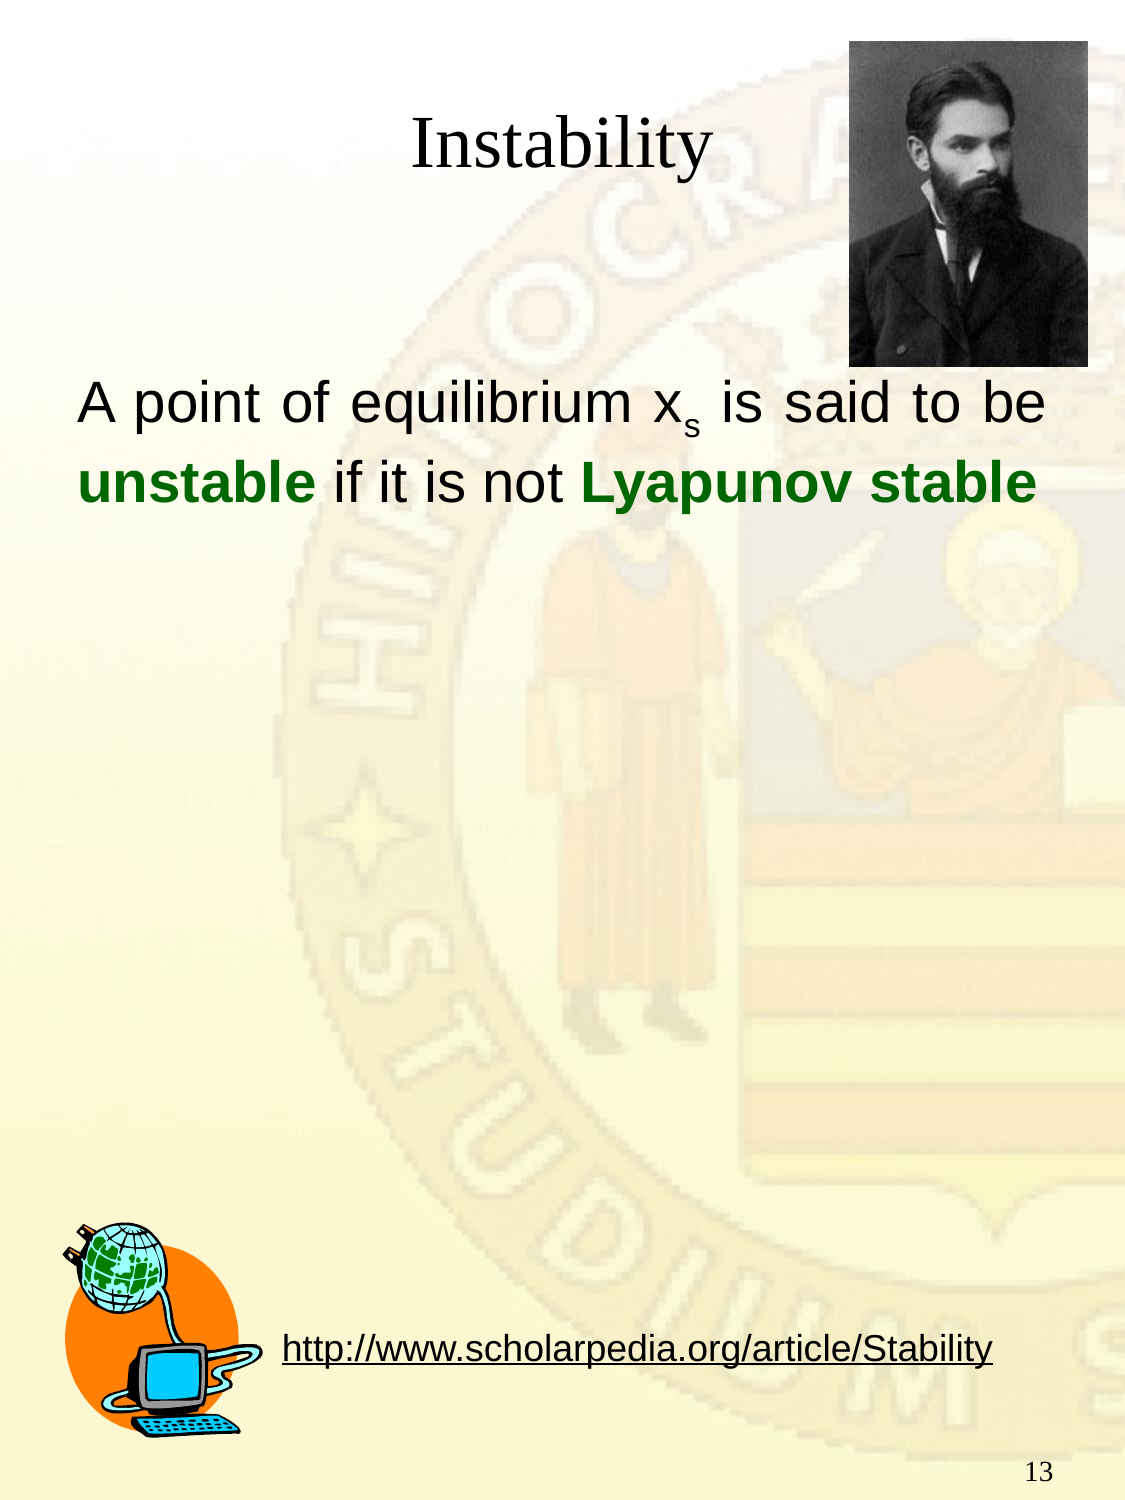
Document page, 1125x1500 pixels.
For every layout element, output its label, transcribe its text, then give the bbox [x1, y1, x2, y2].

title Instability [56, 60, 844, 215]
text_box http://www.scholarpedia.org/article/Stability [271, 1316, 1021, 1377]
slide_number 13 [806, 1424, 1069, 1495]
text_box A point of equilibrium xs is said to be unstable if it is not Lyapunov stable [62, 357, 1063, 522]
picture [0, 0, 1125, 1500]
